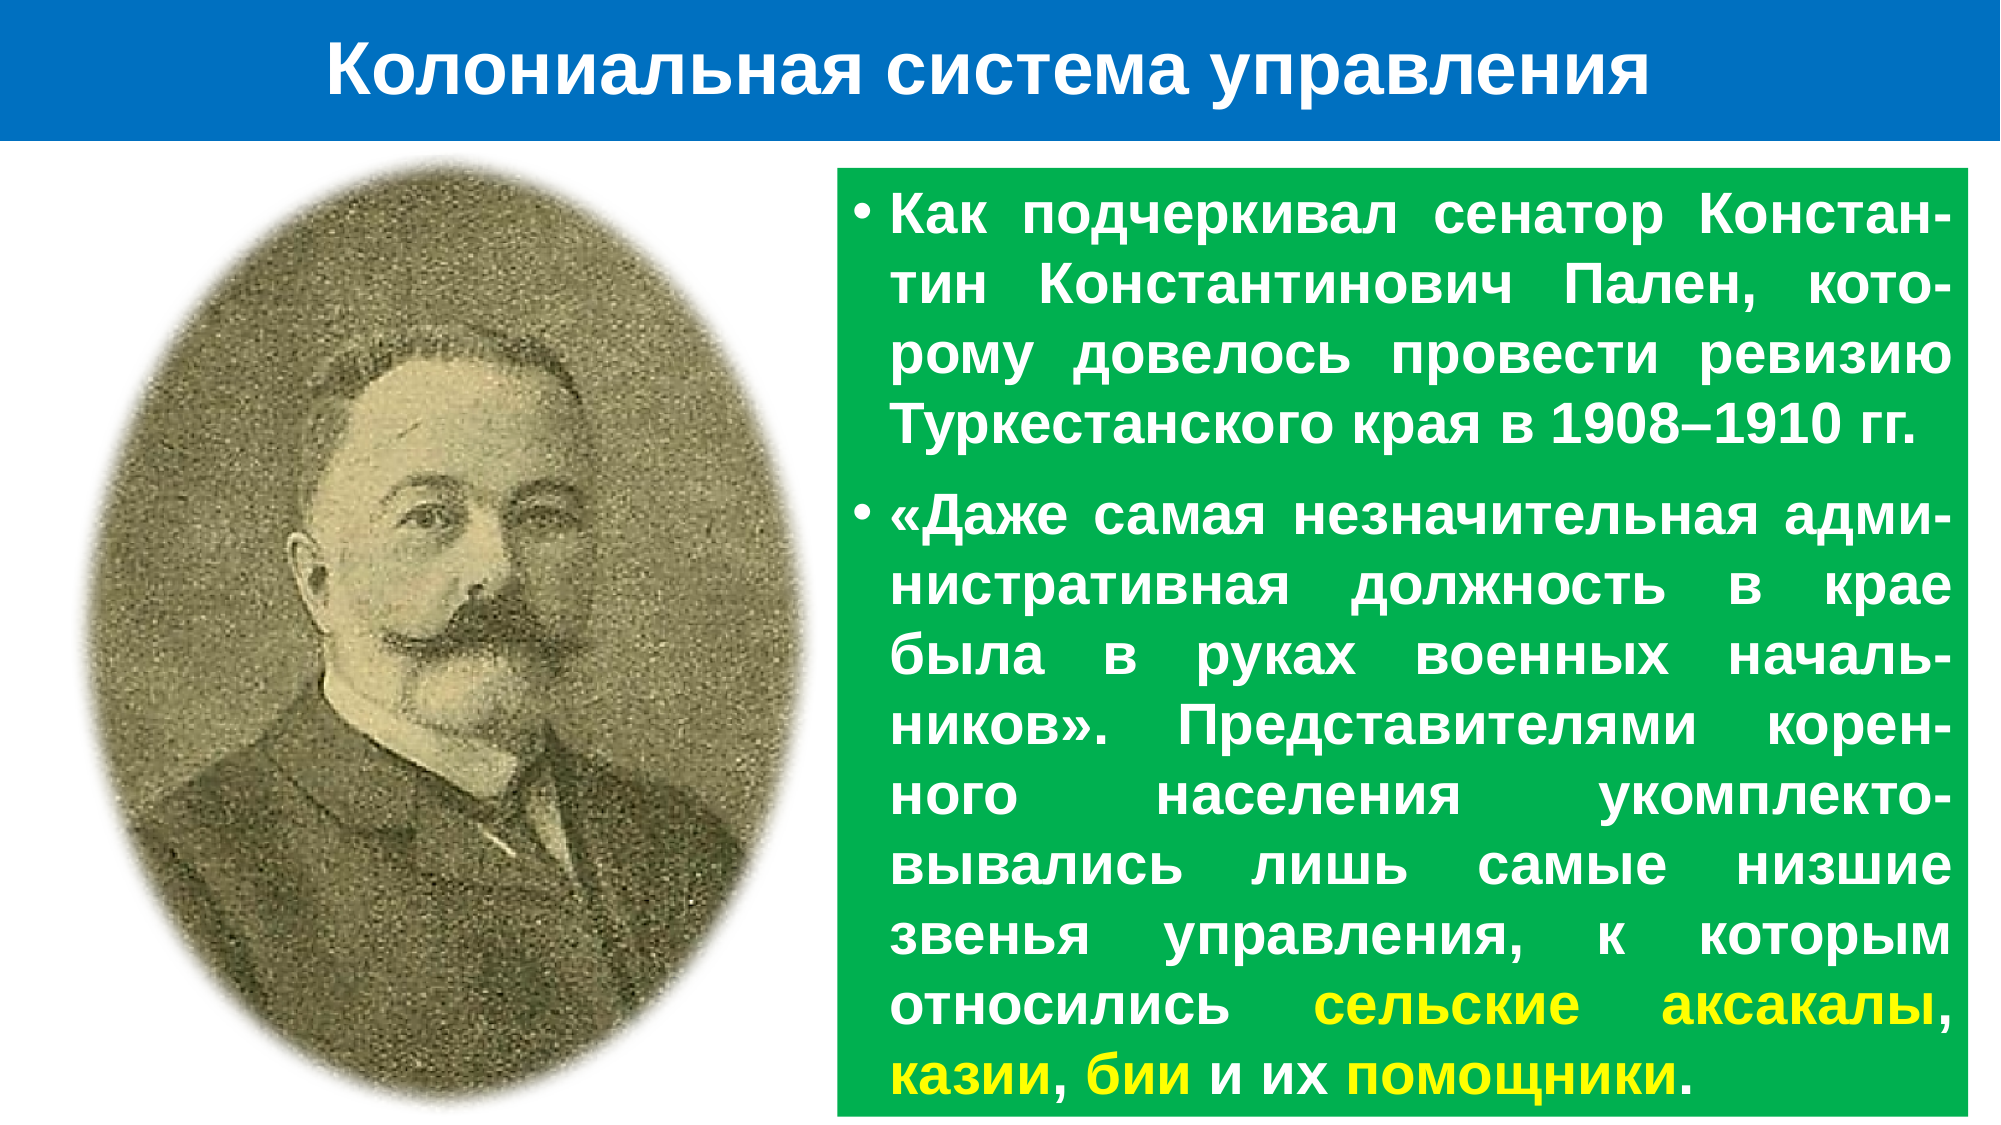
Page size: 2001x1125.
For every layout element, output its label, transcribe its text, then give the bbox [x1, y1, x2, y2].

list Как подчеркивал сенатор Констан-тин Константинович Пален, кото-рому довелось провести ревизию Туркестанского края в 1908–1910 гг. «Даже самая незначительная адми-нистративная должность в крае была в руках военных началь-ников». Представителями корен-ного населения укомплекто-вывались лишь самые низшие звенья управления, к которым относились сельские аксакалы, казии, бии и их помощники. [837, 167, 1969, 1117]
text_box Колониальная система управления [0, 0, 2000, 141]
picture [70, 149, 820, 1117]
